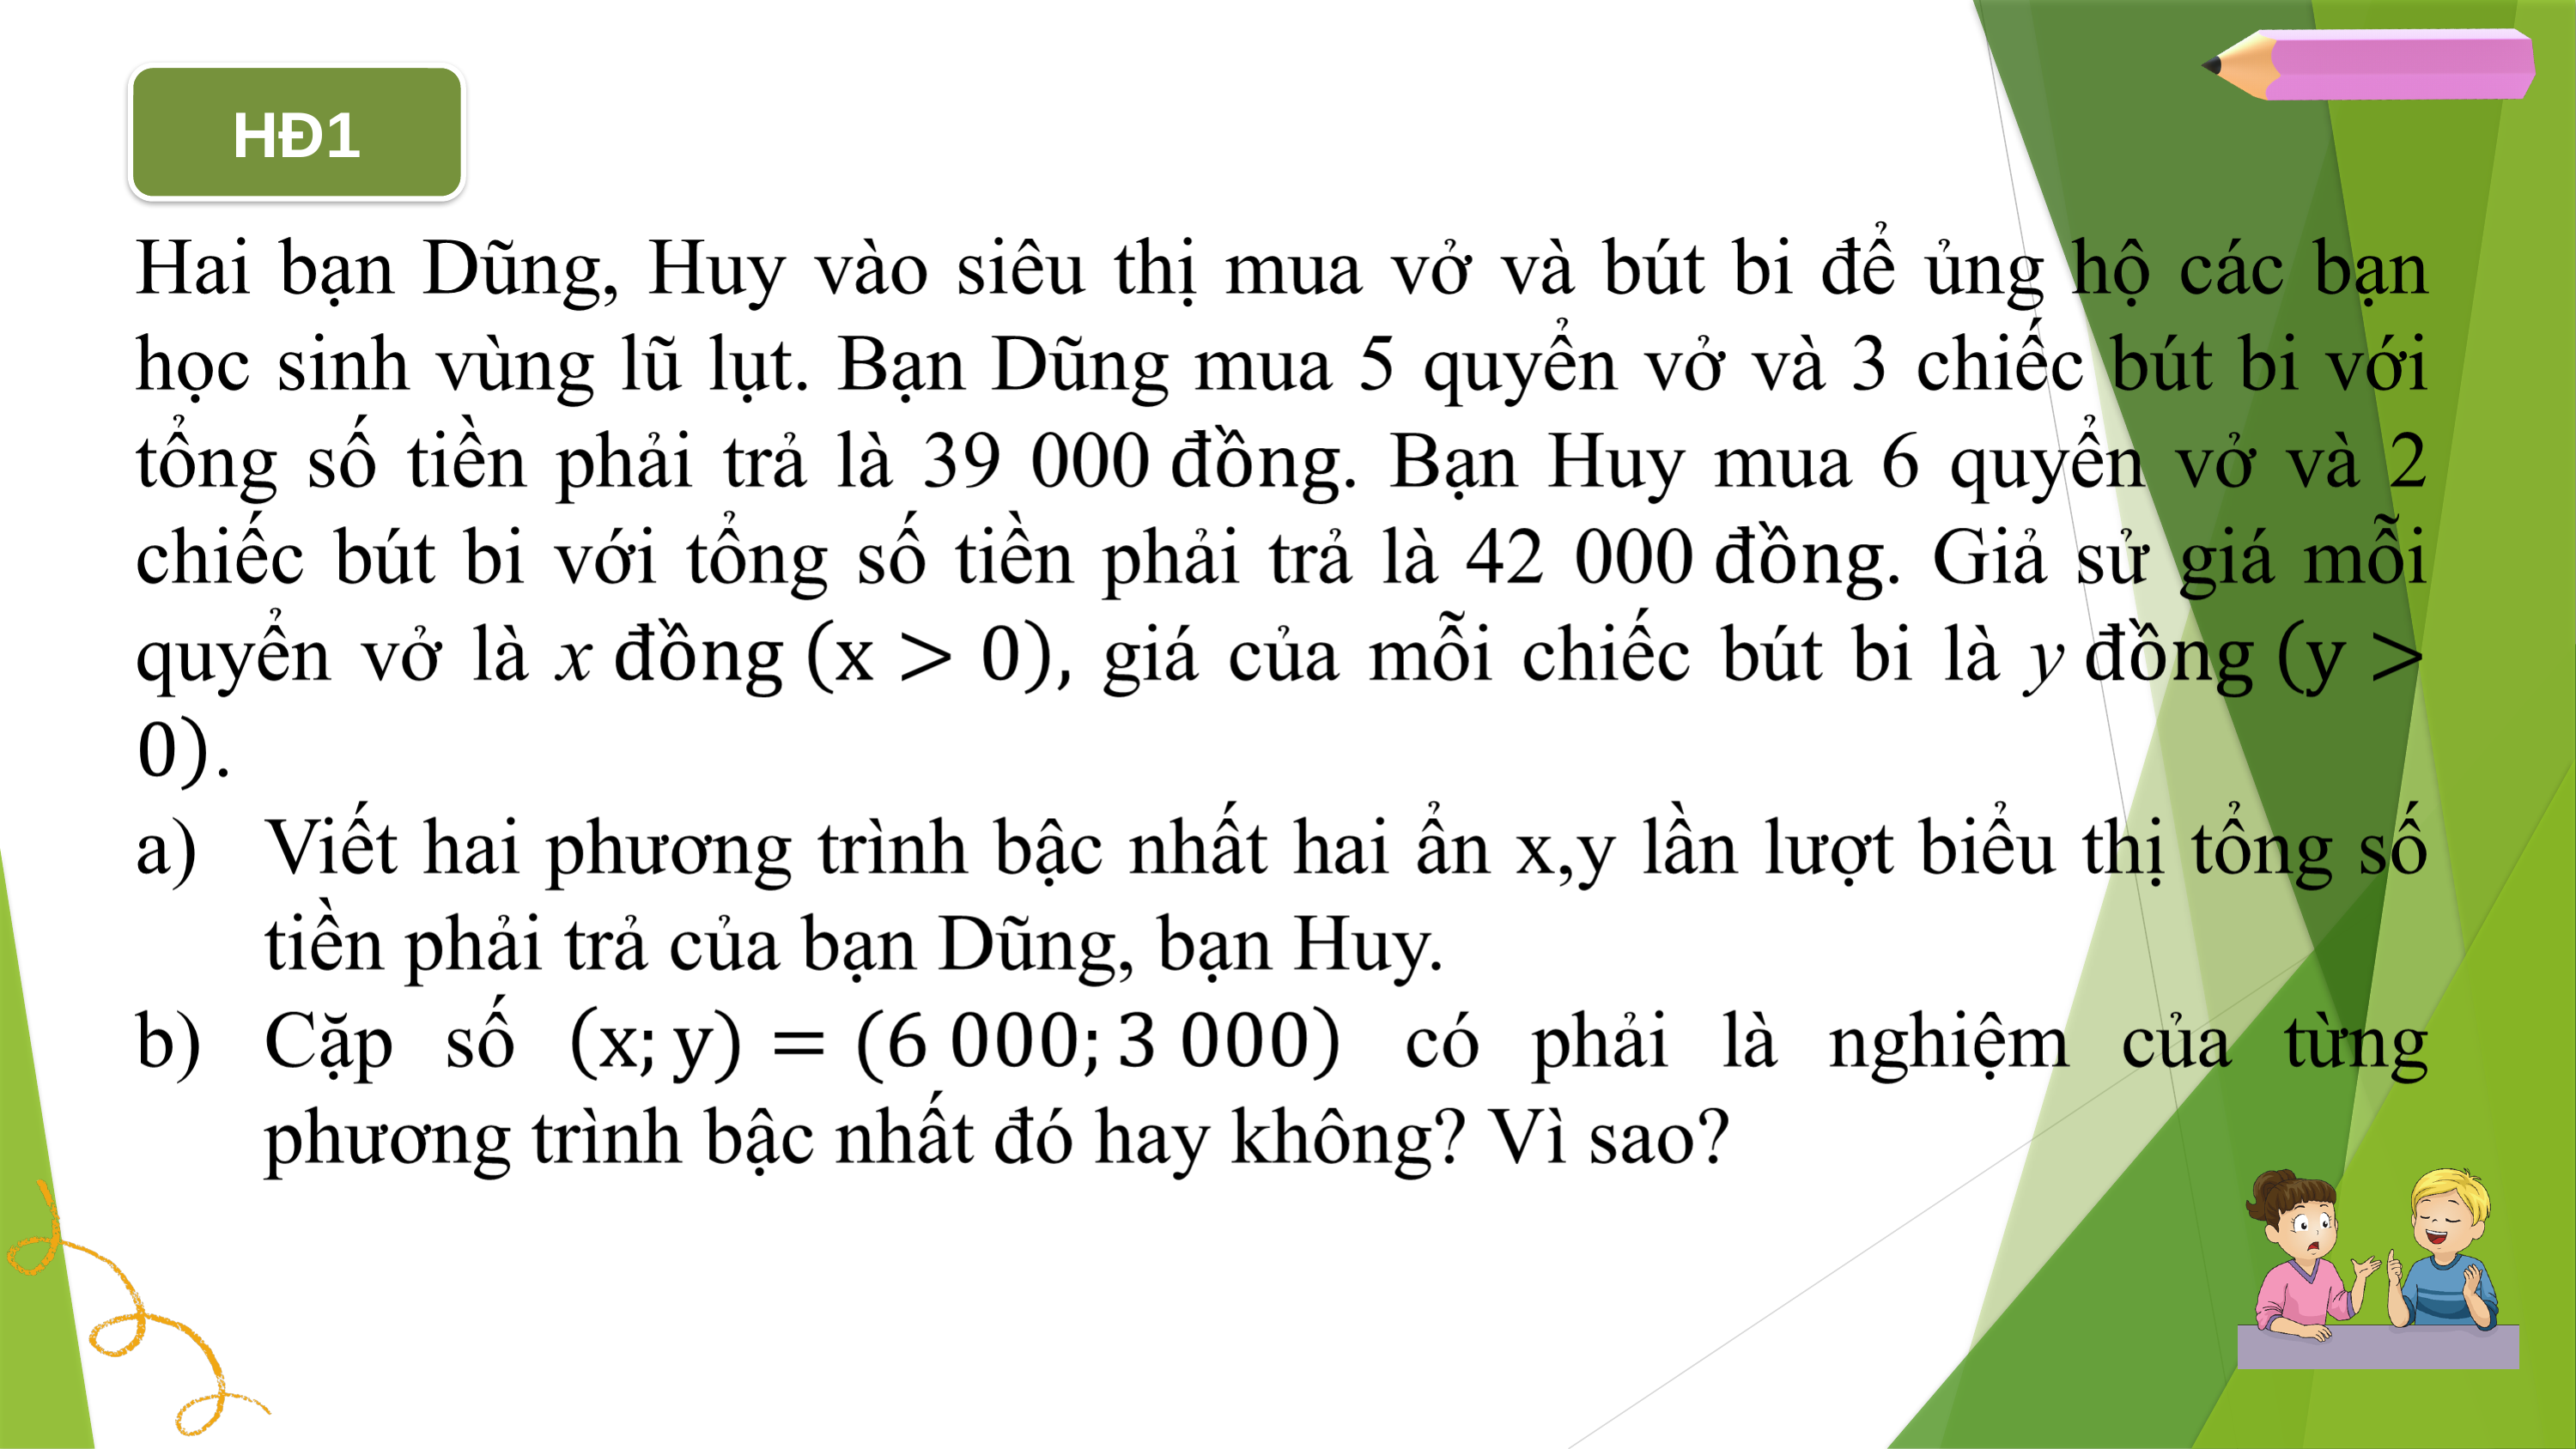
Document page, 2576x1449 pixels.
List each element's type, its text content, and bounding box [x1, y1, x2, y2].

picture [2201, 0, 2556, 209]
picture [2237, 1165, 2520, 1370]
text_box HĐ1 [131, 65, 464, 199]
text_box [122, 209, 2441, 1449]
picture [0, 1178, 294, 1376]
